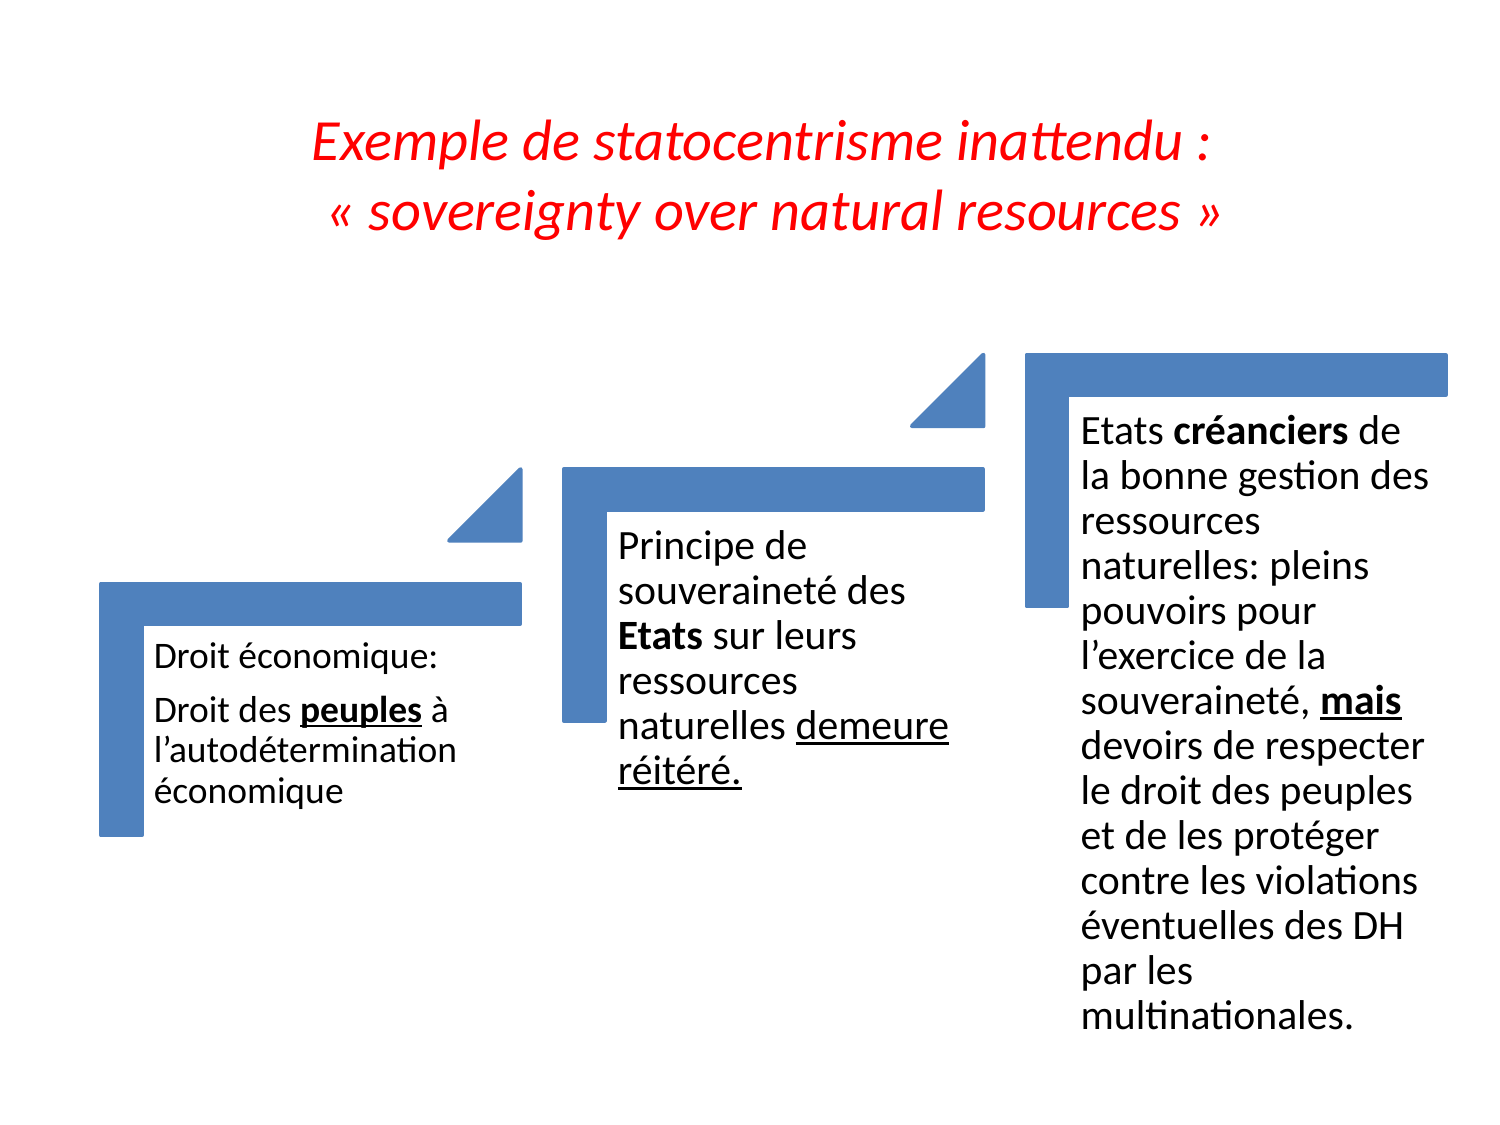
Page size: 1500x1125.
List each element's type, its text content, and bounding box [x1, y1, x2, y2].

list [74, 262, 1500, 1107]
title Exemple de statocentrisme inattendu : « sovereignty over natural resources » [100, 78, 1451, 231]
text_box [100, 228, 1448, 1083]
